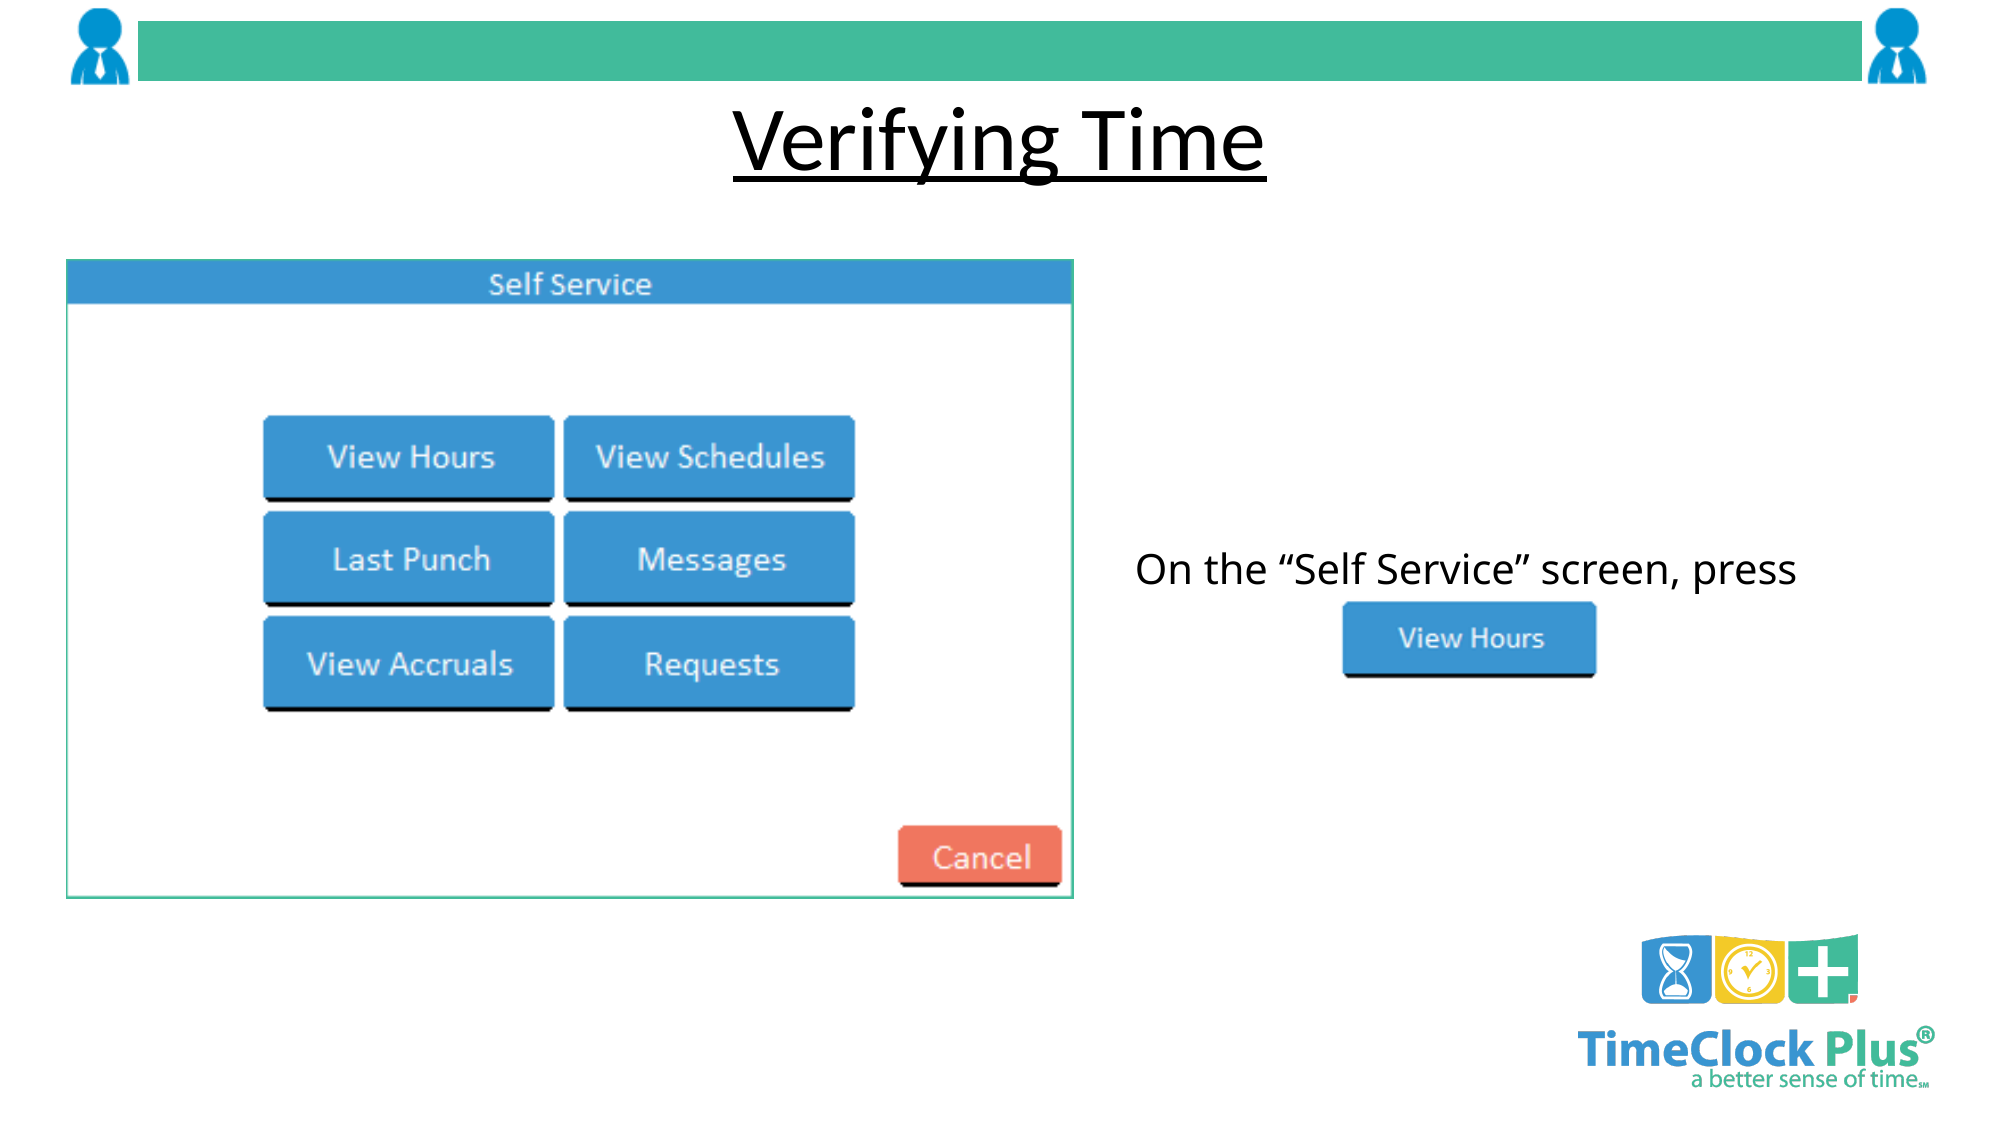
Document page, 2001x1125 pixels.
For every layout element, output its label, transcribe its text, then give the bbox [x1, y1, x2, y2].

picture [65, 0, 1935, 93]
text_box On the “Self Service” screen, press [1075, 259, 1863, 873]
picture [1578, 934, 1935, 1089]
picture [65, 259, 1075, 899]
picture [1334, 597, 1602, 683]
text_box Verifying Time [137, 81, 1863, 196]
